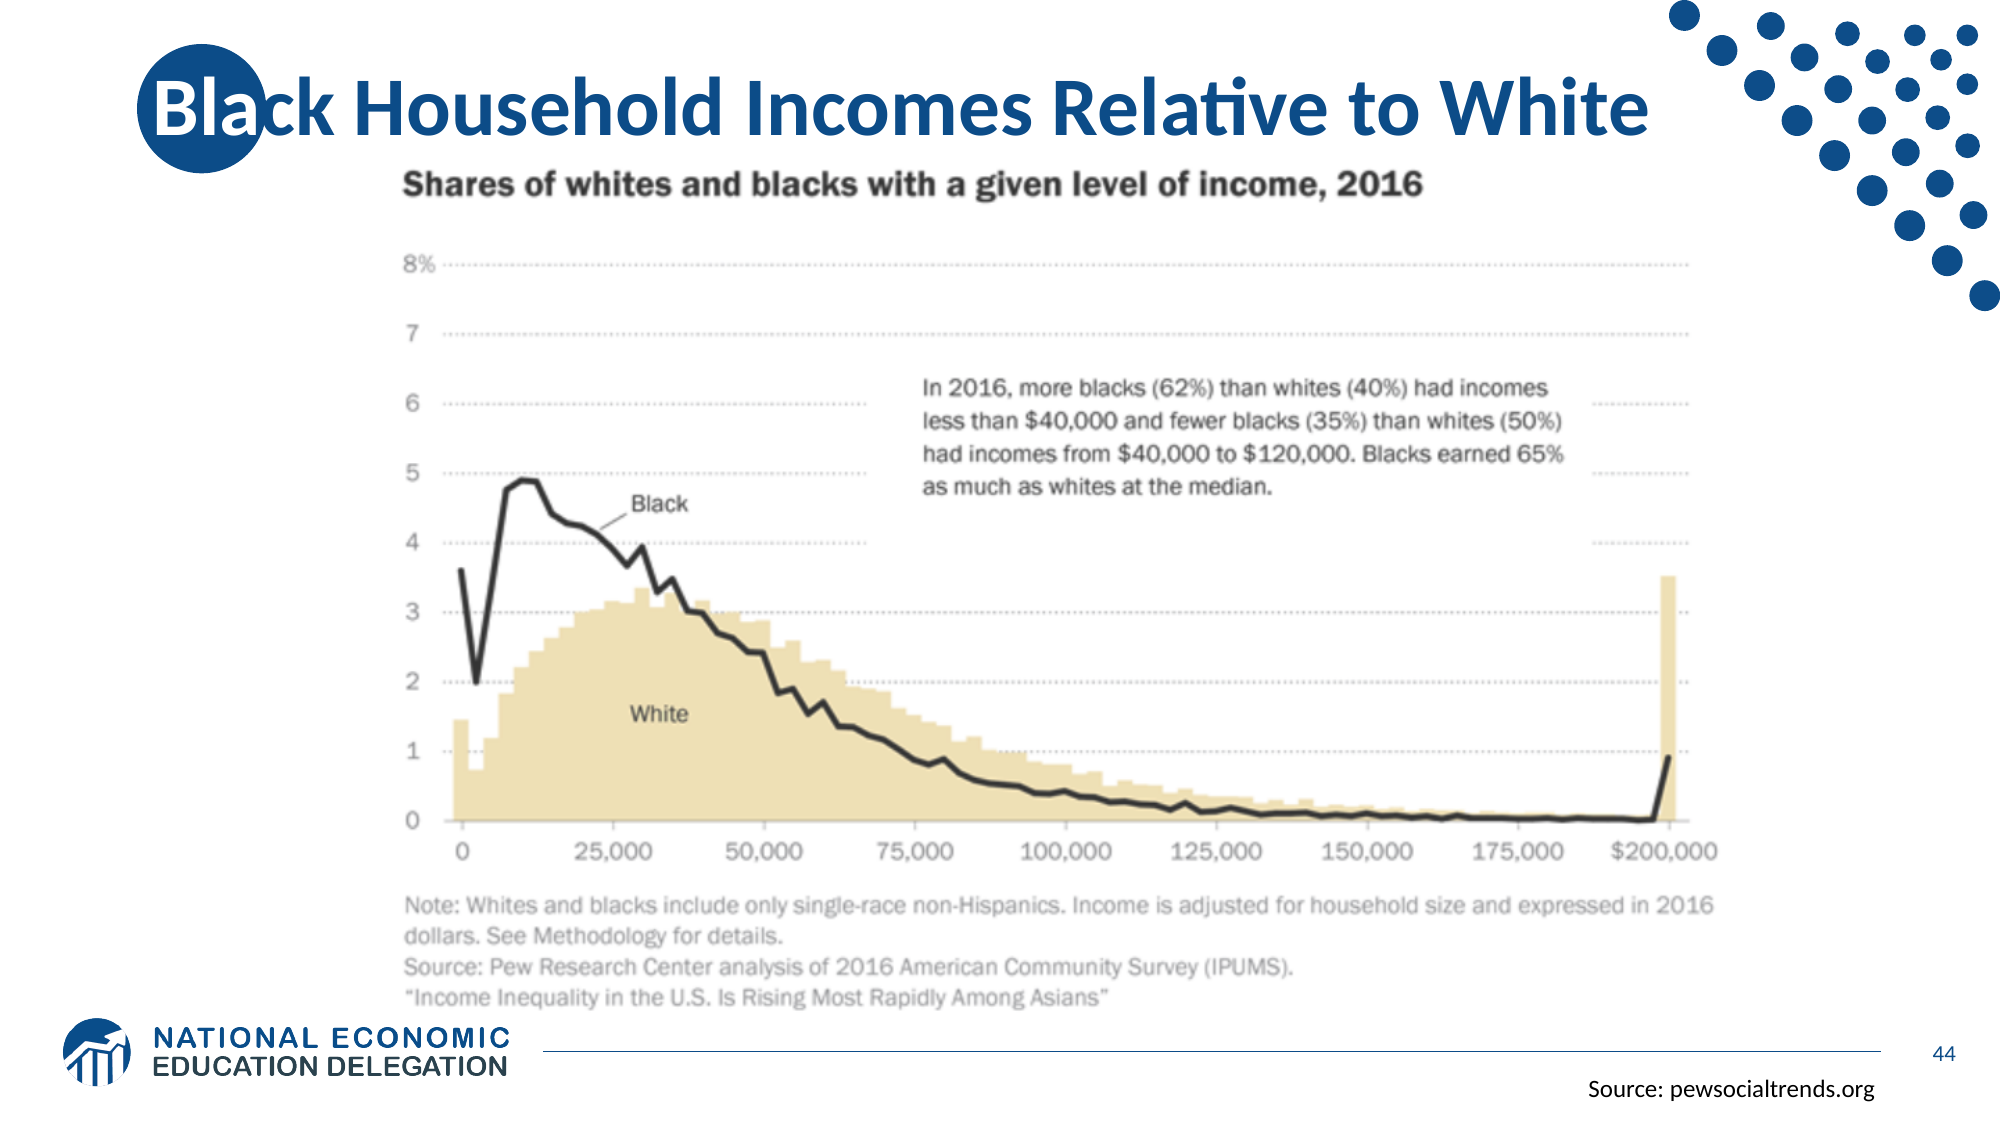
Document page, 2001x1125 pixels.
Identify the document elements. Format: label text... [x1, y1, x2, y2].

picture [55, 1013, 520, 1091]
title Black Household Incomes Relative to White [137, 0, 1863, 218]
text_box Source: pewsocialtrends.org [1573, 1064, 1891, 1110]
slide_number 44 [1521, 1022, 1972, 1082]
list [396, 164, 1726, 1022]
